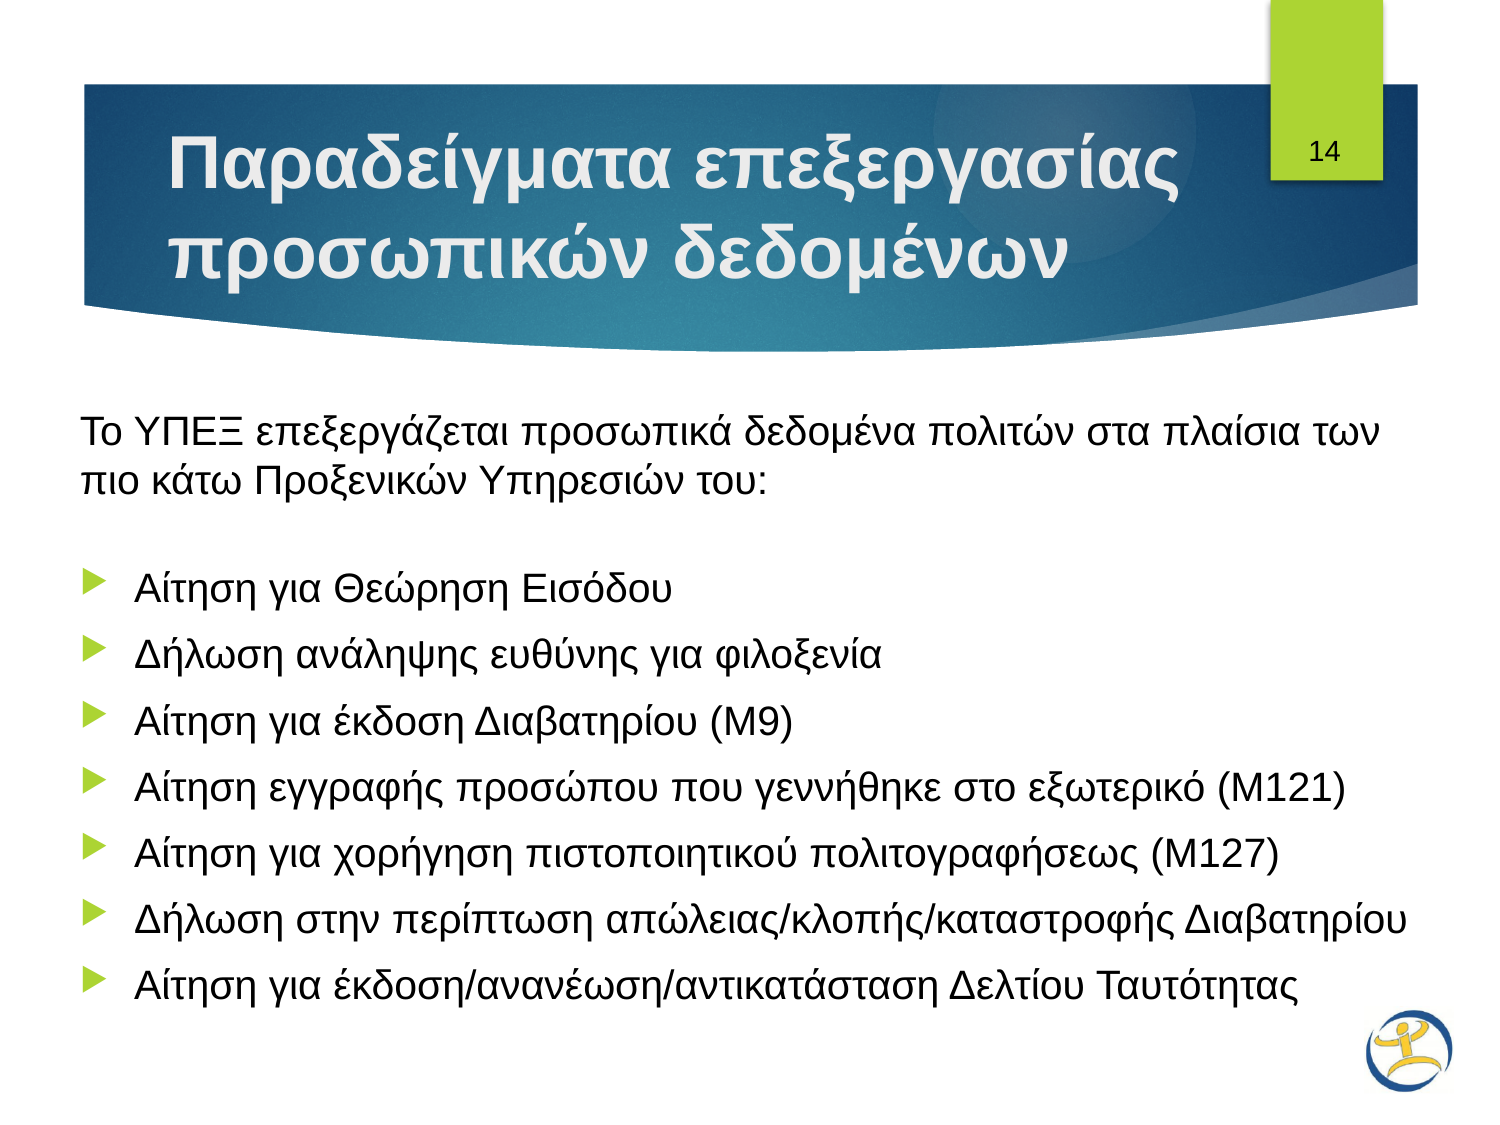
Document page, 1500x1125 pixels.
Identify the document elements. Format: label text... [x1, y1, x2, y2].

list Το ΥΠΕΞ επεξεργάζεται προσωπικά δεδομένα πολιτών στα πλαίσια των πιο κάτω Προξενικών Υπηρεσιών του: Αίτηση για Θεώρηση Εισόδου Δήλωση ανάληψης ευθύνης για φιλοξενία Αίτηση για έκδοση Διαβατηρίου (M9) Αίτηση εγγραφής προσώπου που γεννήθηκε στο εξωτερικό (M121) Αίτηση για χορήγηση πιστοποιητικού πολιτογραφήσεως (M127) Δήλωση στην περίπτωση απώλειας/κλοπής/καταστροφής Διαβατηρίου Αίτηση για έκδοση/ανανέωση/αντικατάσταση Δελτίου Ταυτότητας [64, 397, 1425, 1071]
title Παραδείγματα επεξεργασίας προσωπικών δεδομένων [152, 90, 1425, 318]
slide_number 14 [1259, 48, 1390, 175]
picture [1364, 1006, 1454, 1096]
